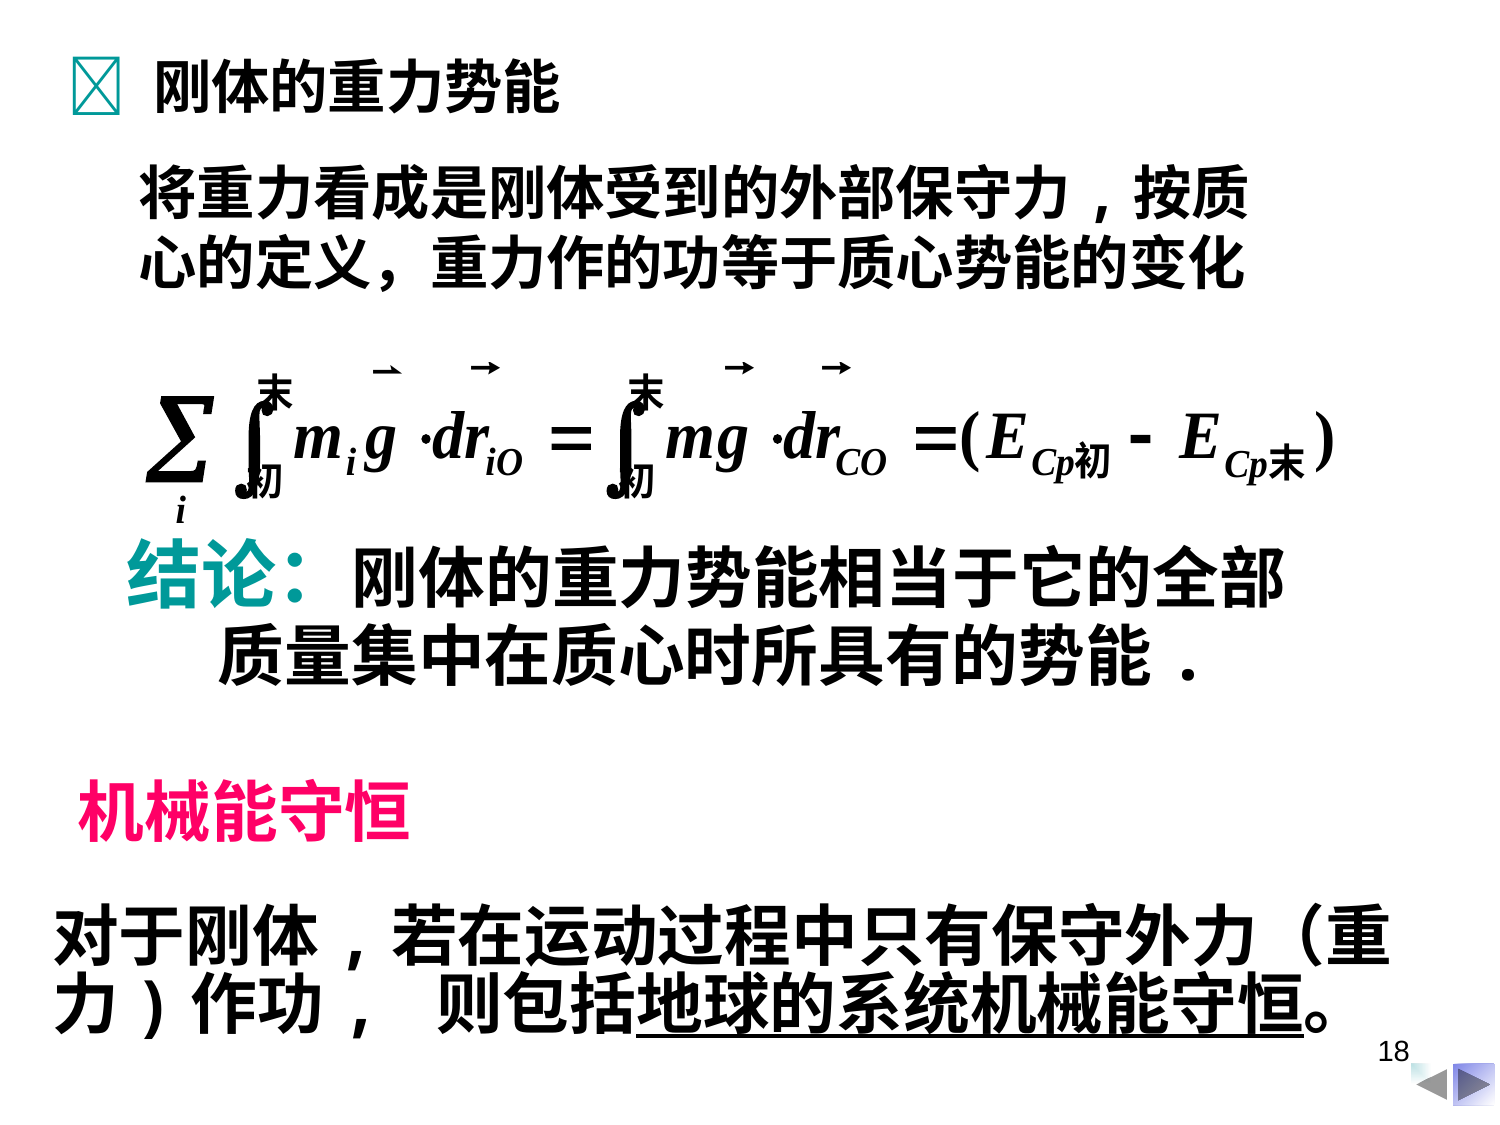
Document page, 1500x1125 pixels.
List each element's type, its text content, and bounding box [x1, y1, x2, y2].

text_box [137, 362, 1347, 538]
slide_number 18 [1074, 1050, 1426, 1103]
text_box 机械能守恒 [63, 762, 427, 858]
text_box 将重力看成是刚体受到的外部保守力,按质心的定义，重力作的功等于质心势能的变化 [123, 148, 1287, 304]
text_box  刚体的重力势能 [53, 42, 716, 128]
text_box 结论：刚体的重力势能相当于它的全部 质量集中在质心时所具有的势能. [112, 527, 1475, 790]
text_box 对于刚体,若在运动过程中只有保守外力（重力)作功, 则包括地球的系统机械能守恒。 [37, 898, 1463, 1050]
